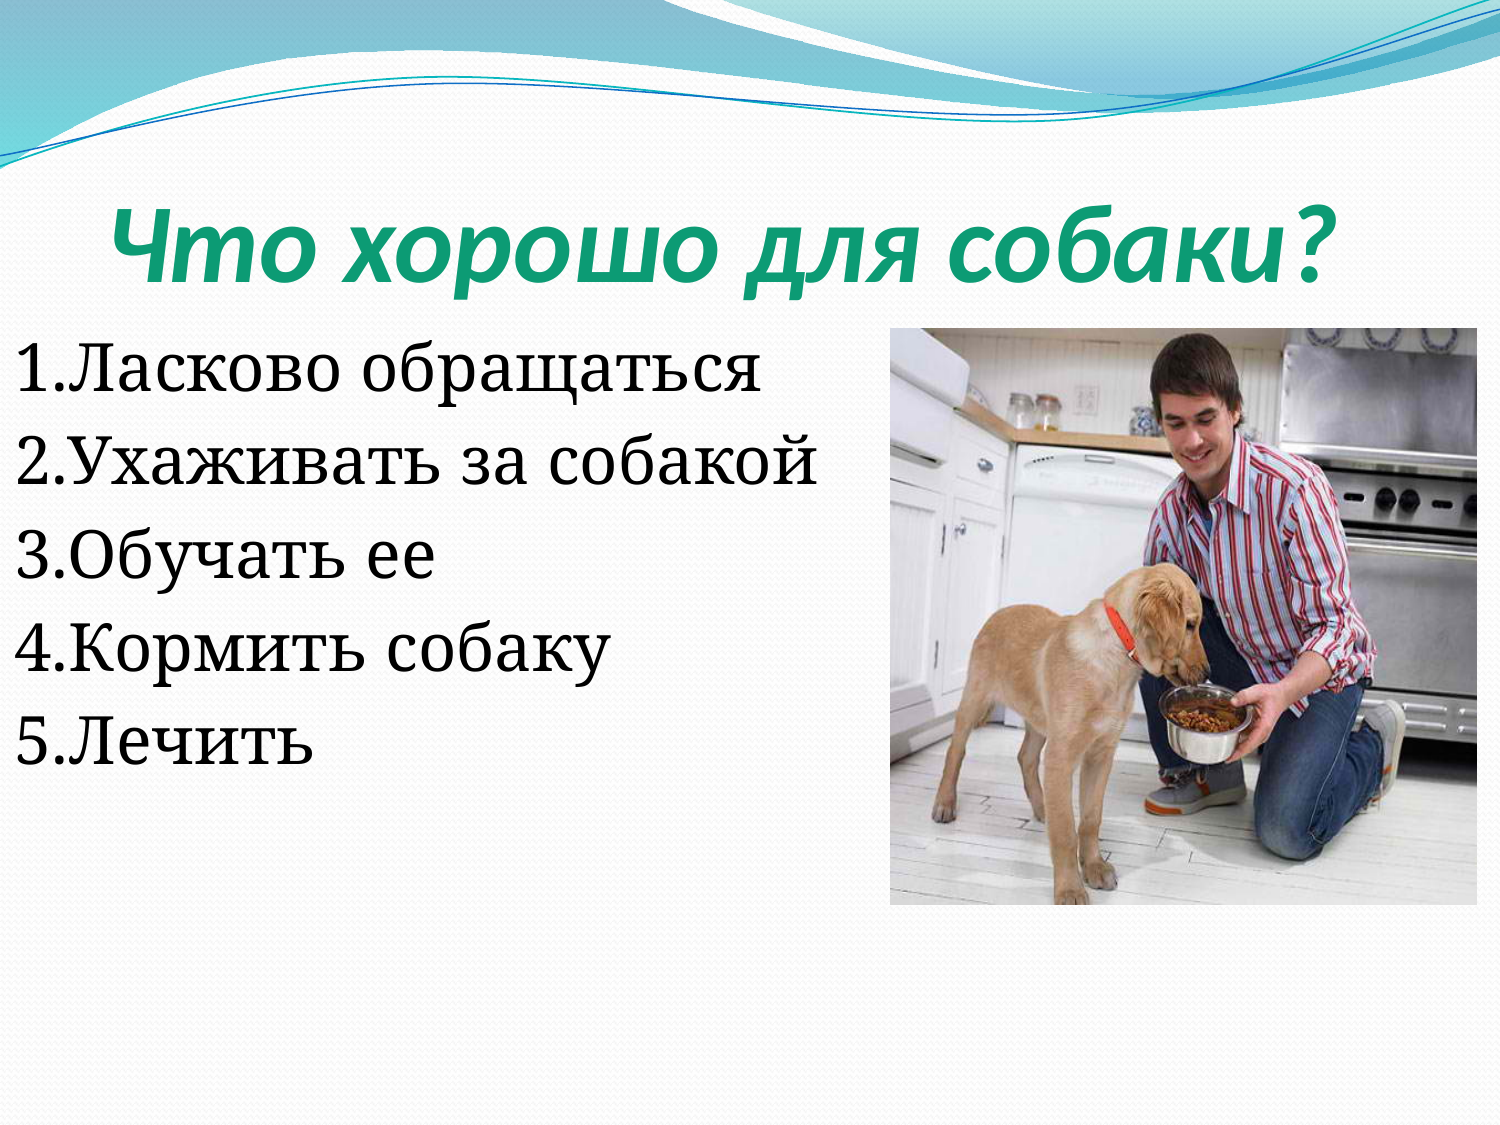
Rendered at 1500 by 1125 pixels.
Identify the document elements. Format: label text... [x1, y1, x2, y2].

picture [890, 327, 1477, 906]
list 1.Ласково обращаться 2.Ухаживать за собакой 3.Обучать ее 4.Кормить собаку 5.Лечить [0, 317, 1500, 1125]
title Что хорошо для собаки? [105, 117, 1456, 305]
